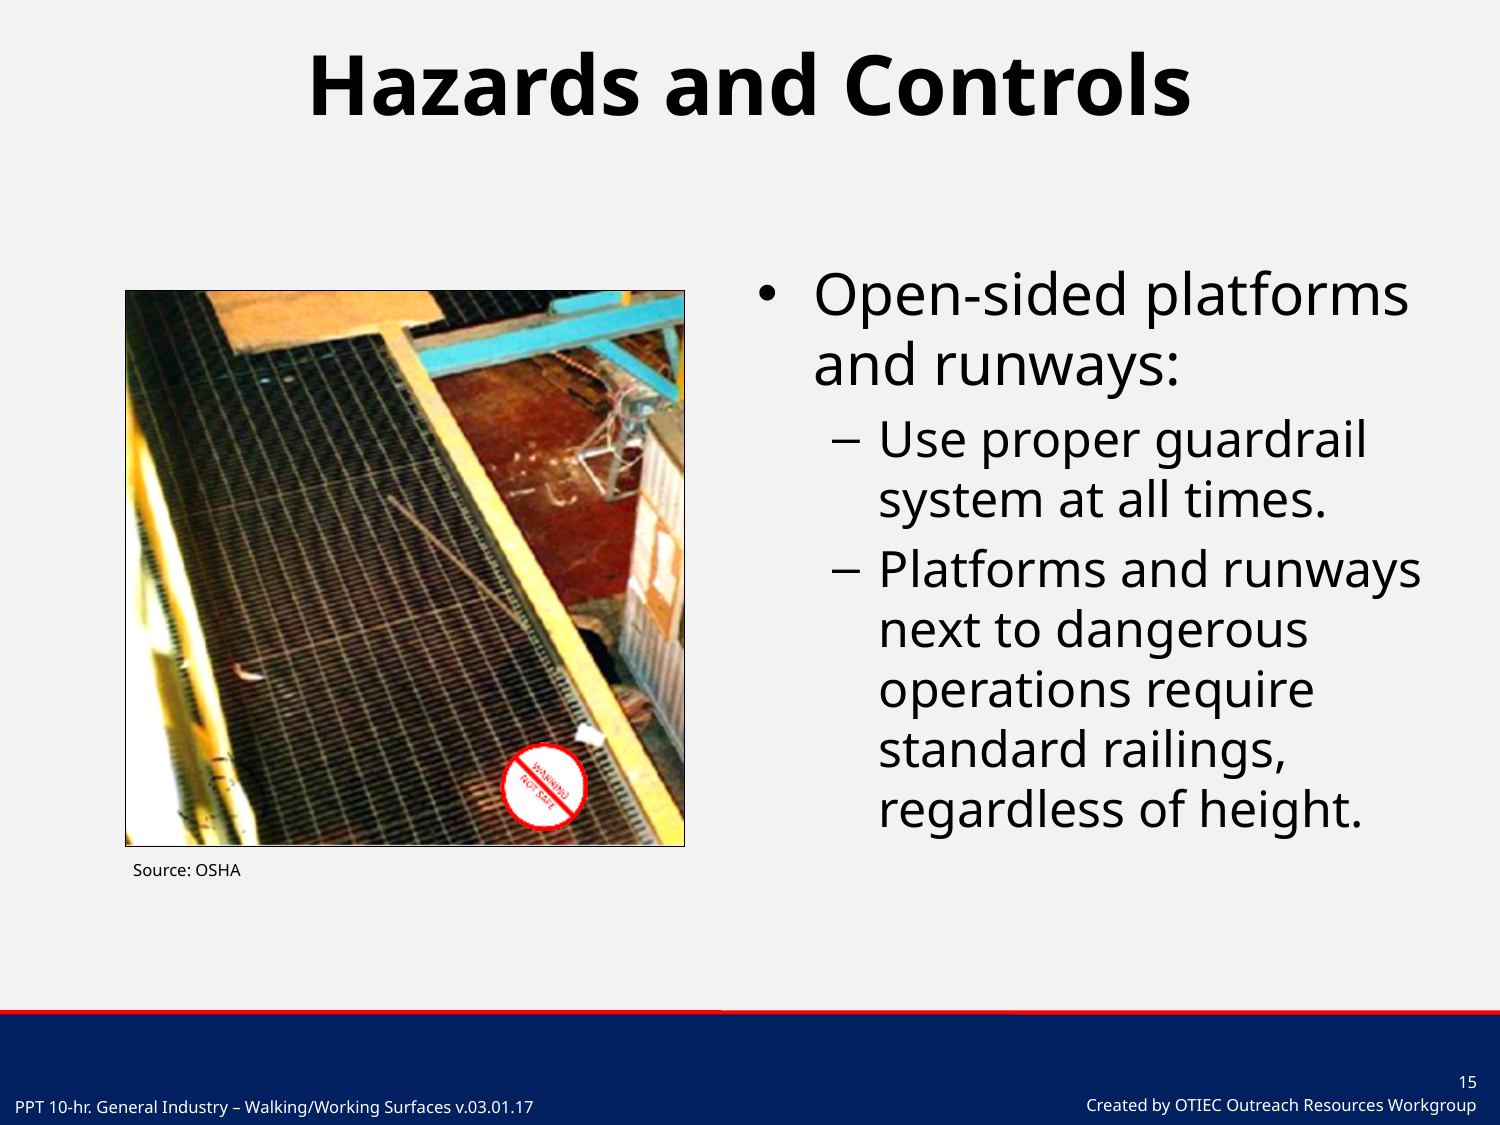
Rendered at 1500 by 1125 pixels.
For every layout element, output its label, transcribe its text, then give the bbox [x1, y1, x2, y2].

picture [499, 742, 588, 831]
text_box Source: OSHA [118, 852, 256, 887]
list Open-sided platforms and runways: Use proper guardrail system at all times. Platforms and runways next to dangerous operations require standard railings, regardless of height. [742, 249, 1458, 1000]
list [124, 290, 685, 848]
title Hazards and Controls [75, 24, 1425, 150]
